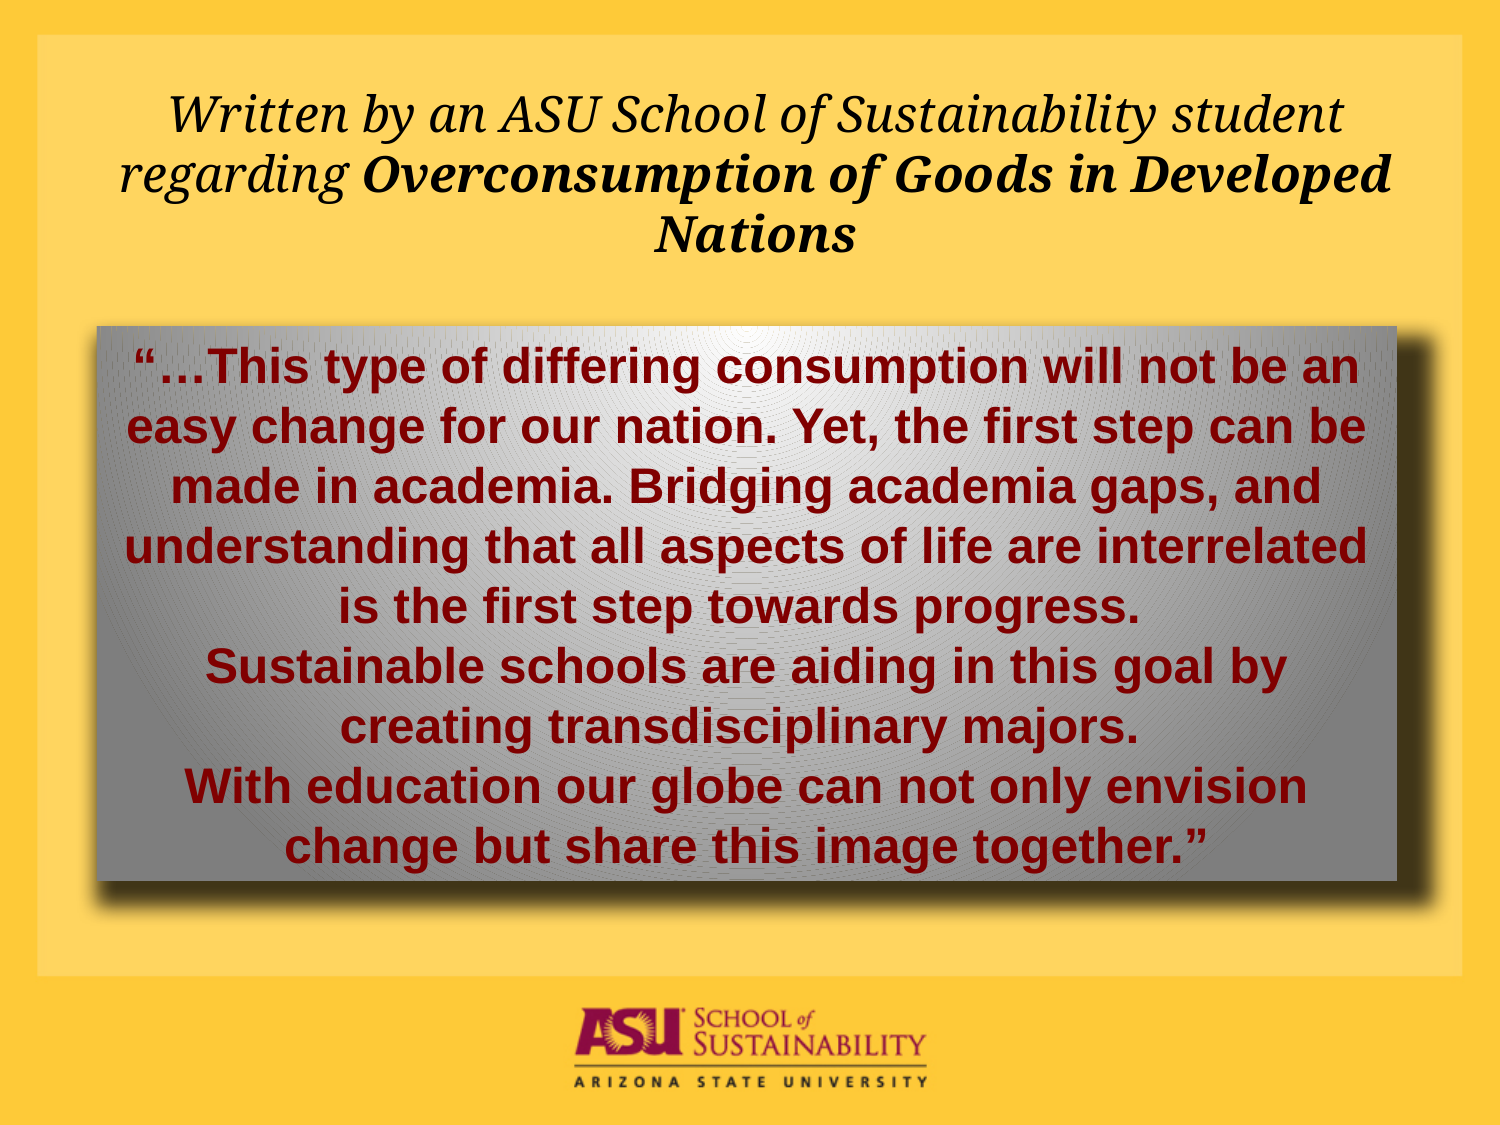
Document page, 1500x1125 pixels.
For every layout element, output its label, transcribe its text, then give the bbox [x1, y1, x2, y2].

picture [0, 0, 1500, 1125]
text_box “…This type of differing consumption will not be an easy change for our nation. Yet, the first step can be made in academia. Bridging academia gaps, and understanding that all aspects of life are interrelated is the first step towards progress. Sustainable schools are aiding in this goal by creating transdisciplinary majors. With education our globe can not only envision change but share this image together.” [96, 326, 1397, 881]
text_box Written by an ASU School of Sustainability student regarding Overconsumption of Goods in Developed Nations [49, 74, 1463, 270]
